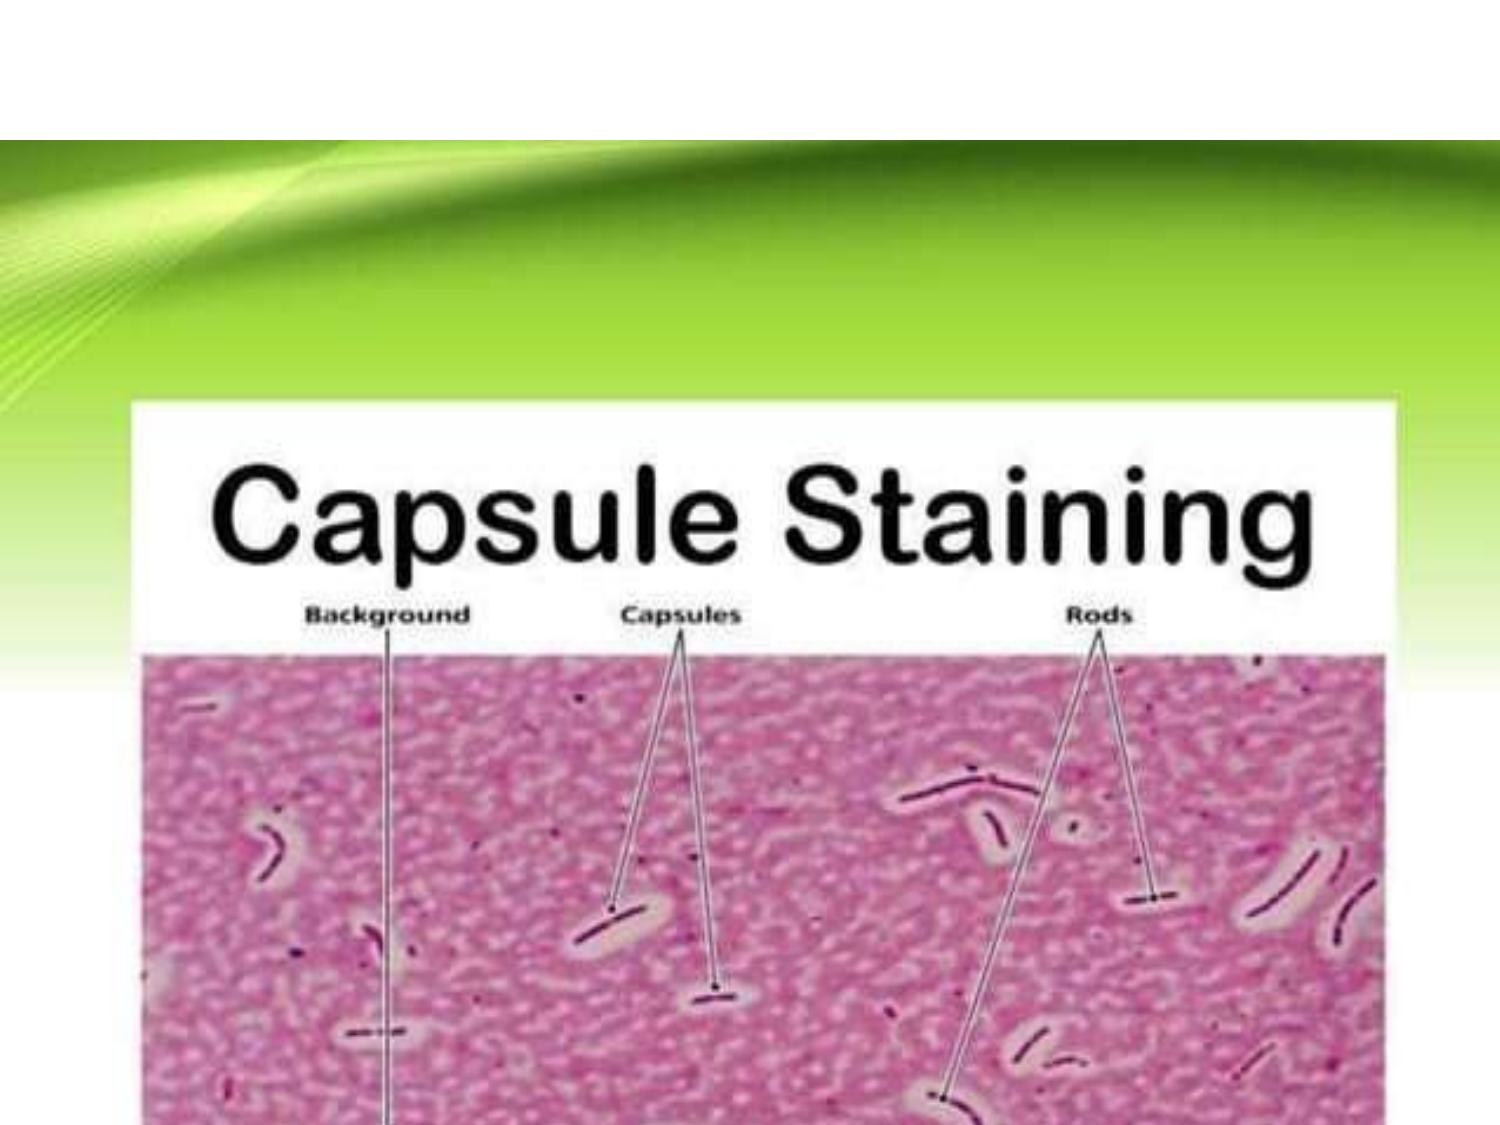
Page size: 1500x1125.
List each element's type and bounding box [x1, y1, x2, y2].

picture [0, 139, 1500, 1125]
